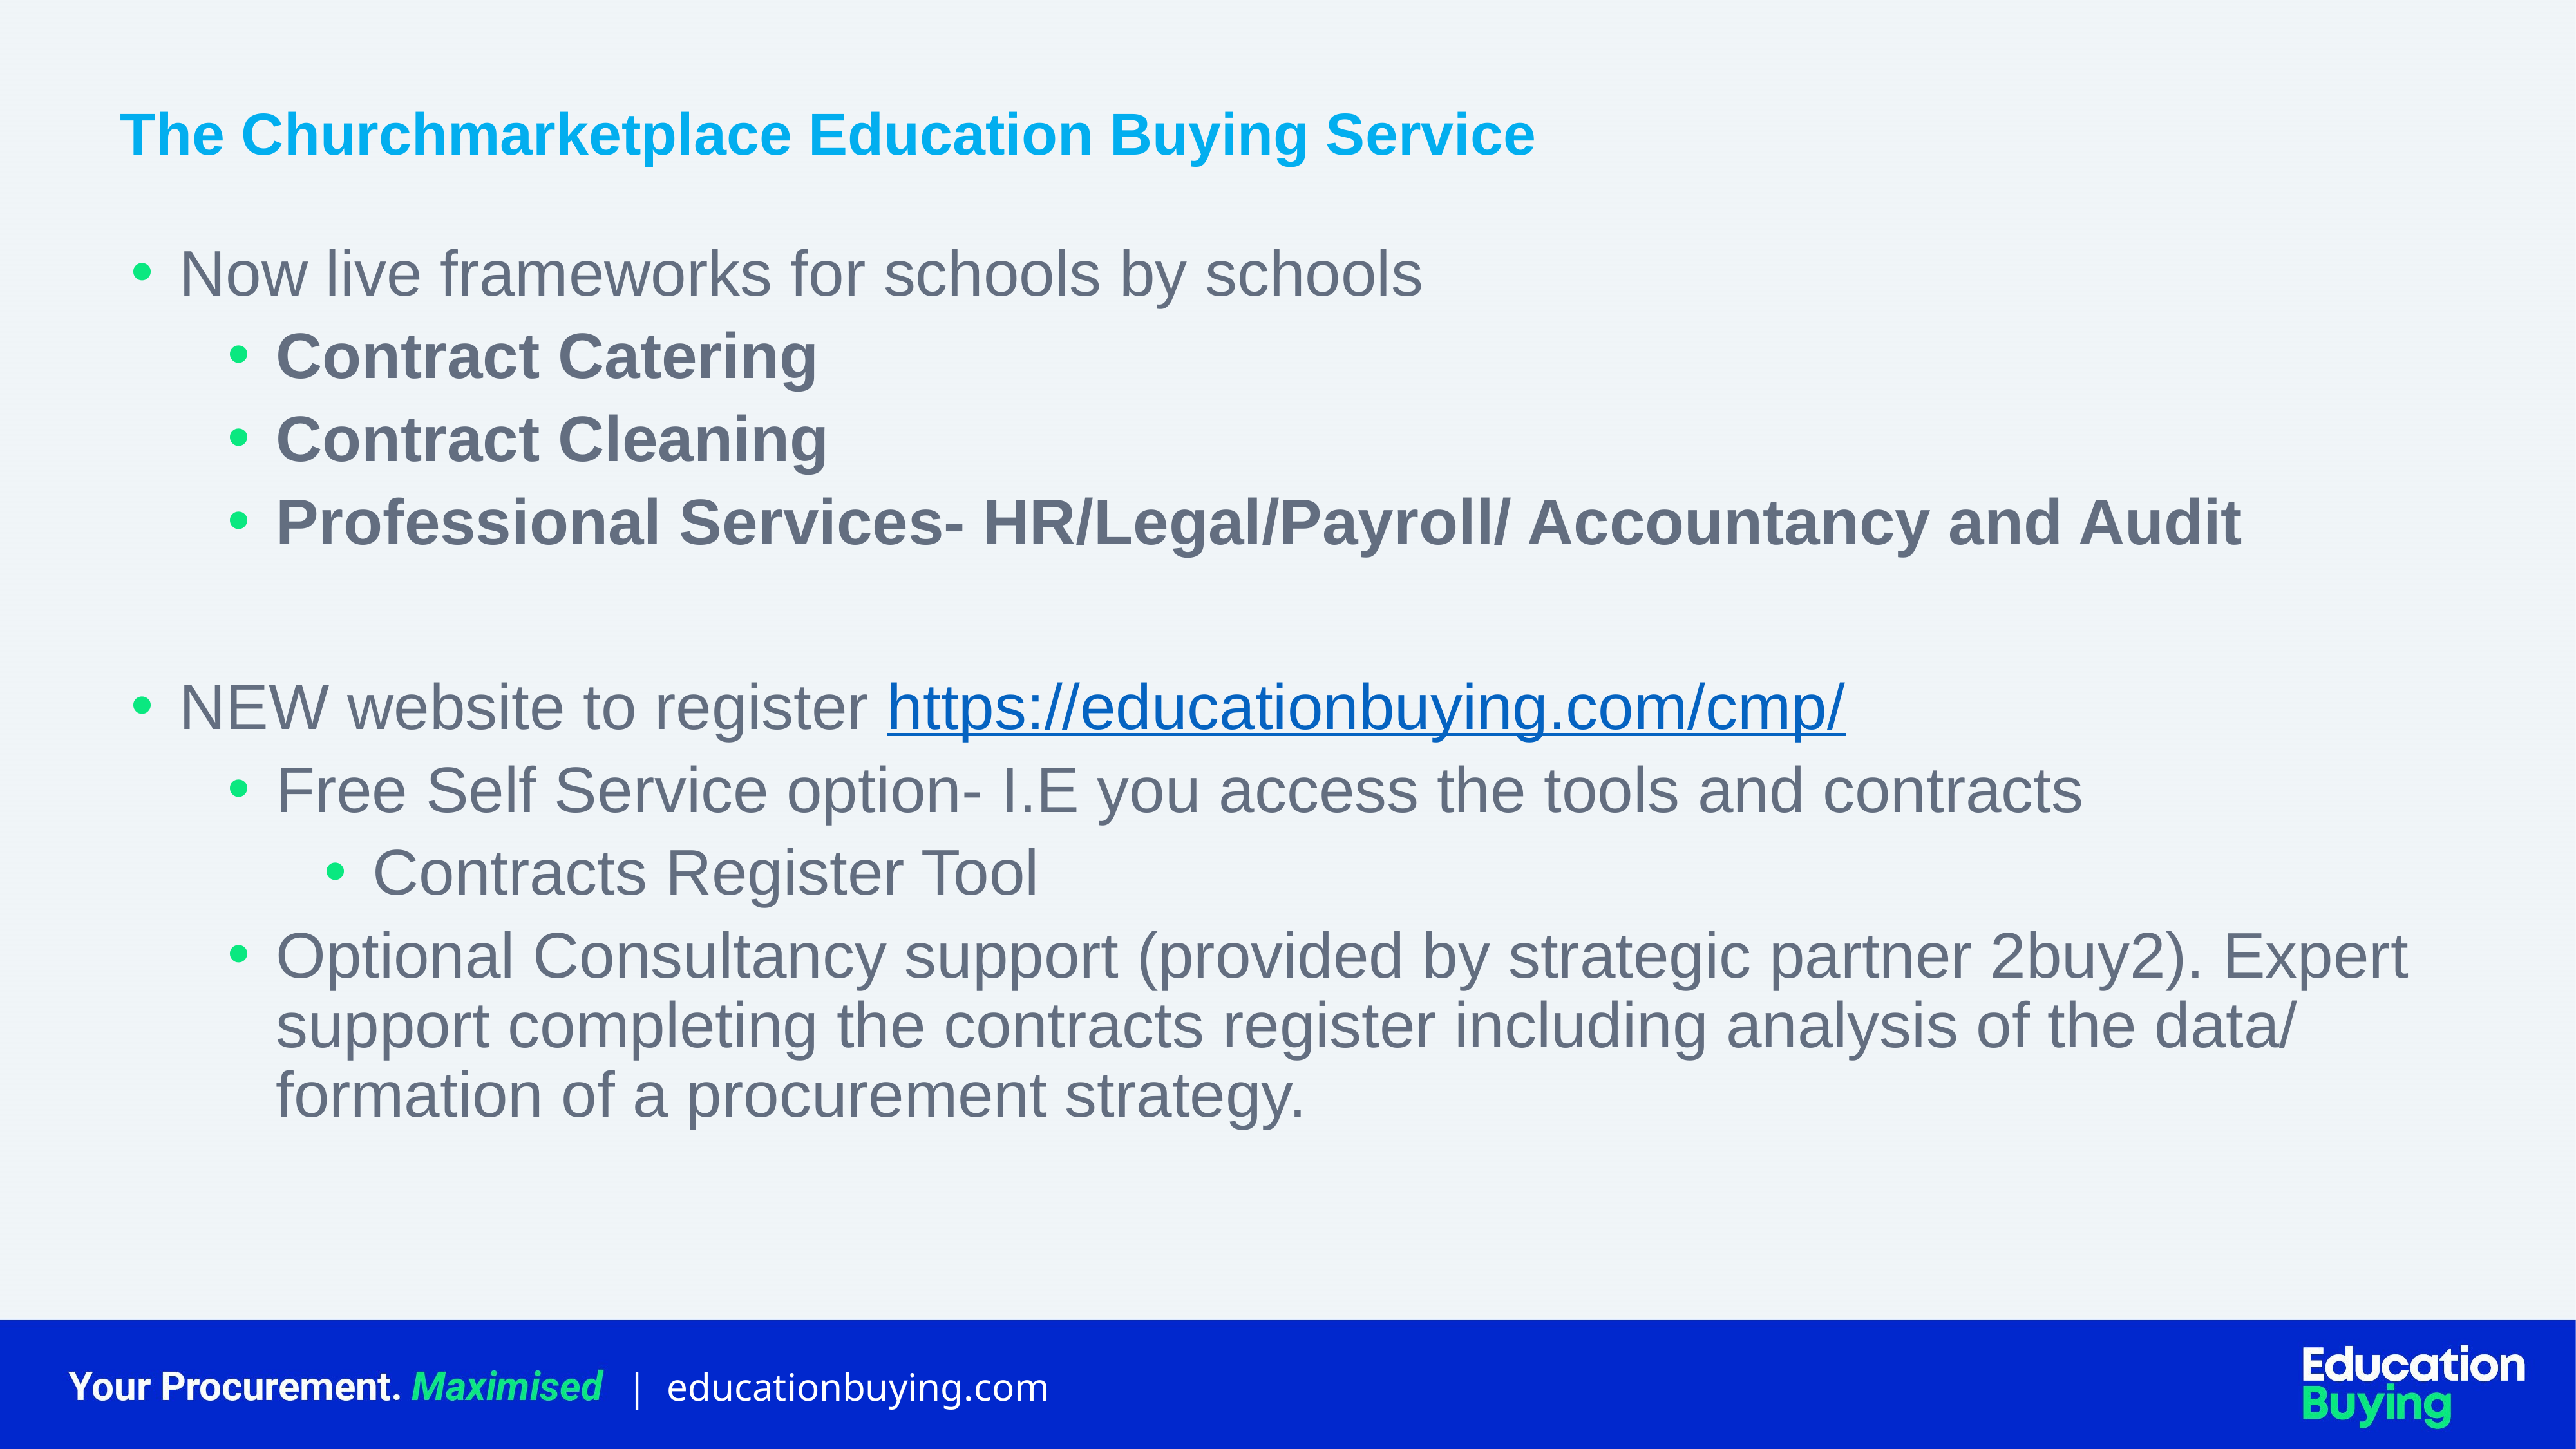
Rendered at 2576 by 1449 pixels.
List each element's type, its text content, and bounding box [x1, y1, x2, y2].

picture [0, 0, 2576, 1449]
list Now live frameworks for schools by schools Contract Catering Contract Cleaning Professional Services- HR/Legal/Payroll/ Accountancy and Audit NEW website to register https://educationbuying.com/cmp/ Free Self Service option- I.E you access the tools and contracts Contracts Register Tool Optional Consultancy support (provided by strategic partner 2buy2). Expert support completing the contracts register including analysis of the data/ formation of a procurement strategy. [121, 235, 2455, 1240]
list The Churchmarketplace Education Buying Service [110, 61, 2455, 178]
